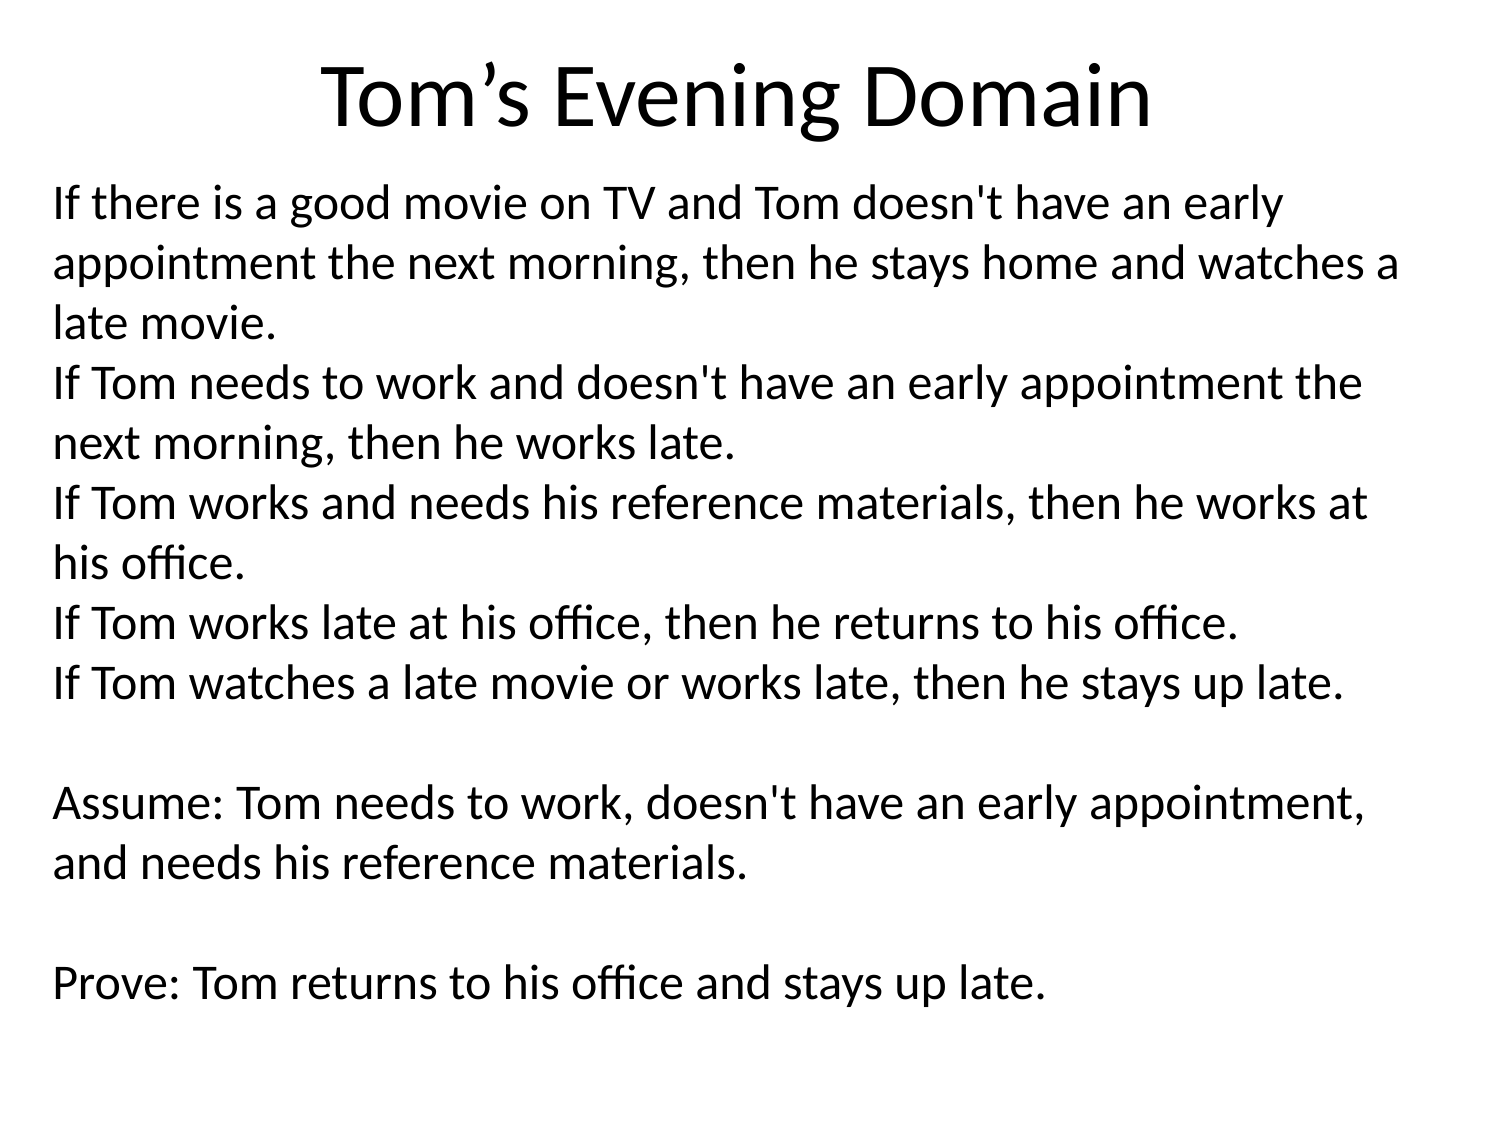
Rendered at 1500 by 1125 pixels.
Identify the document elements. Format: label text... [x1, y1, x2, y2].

title Tom’s Evening Domain [99, 0, 1375, 162]
text_box If there is a good movie on TV and Tom doesn't have an early appointment the next morning, then he stays home and watches a late movie. If Tom needs to work and doesn't have an early appointment the next morning, then he works late. If Tom works and needs his reference materials, then he works at his office. If Tom works late at his office, then he returns to his office. If Tom watches a late movie or works late, then he stays up late. Assume: Tom needs to work, doesn't have an early appointment, and needs his reference materials. Prove: Tom returns to his office and stays up late. [37, 162, 1450, 1018]
